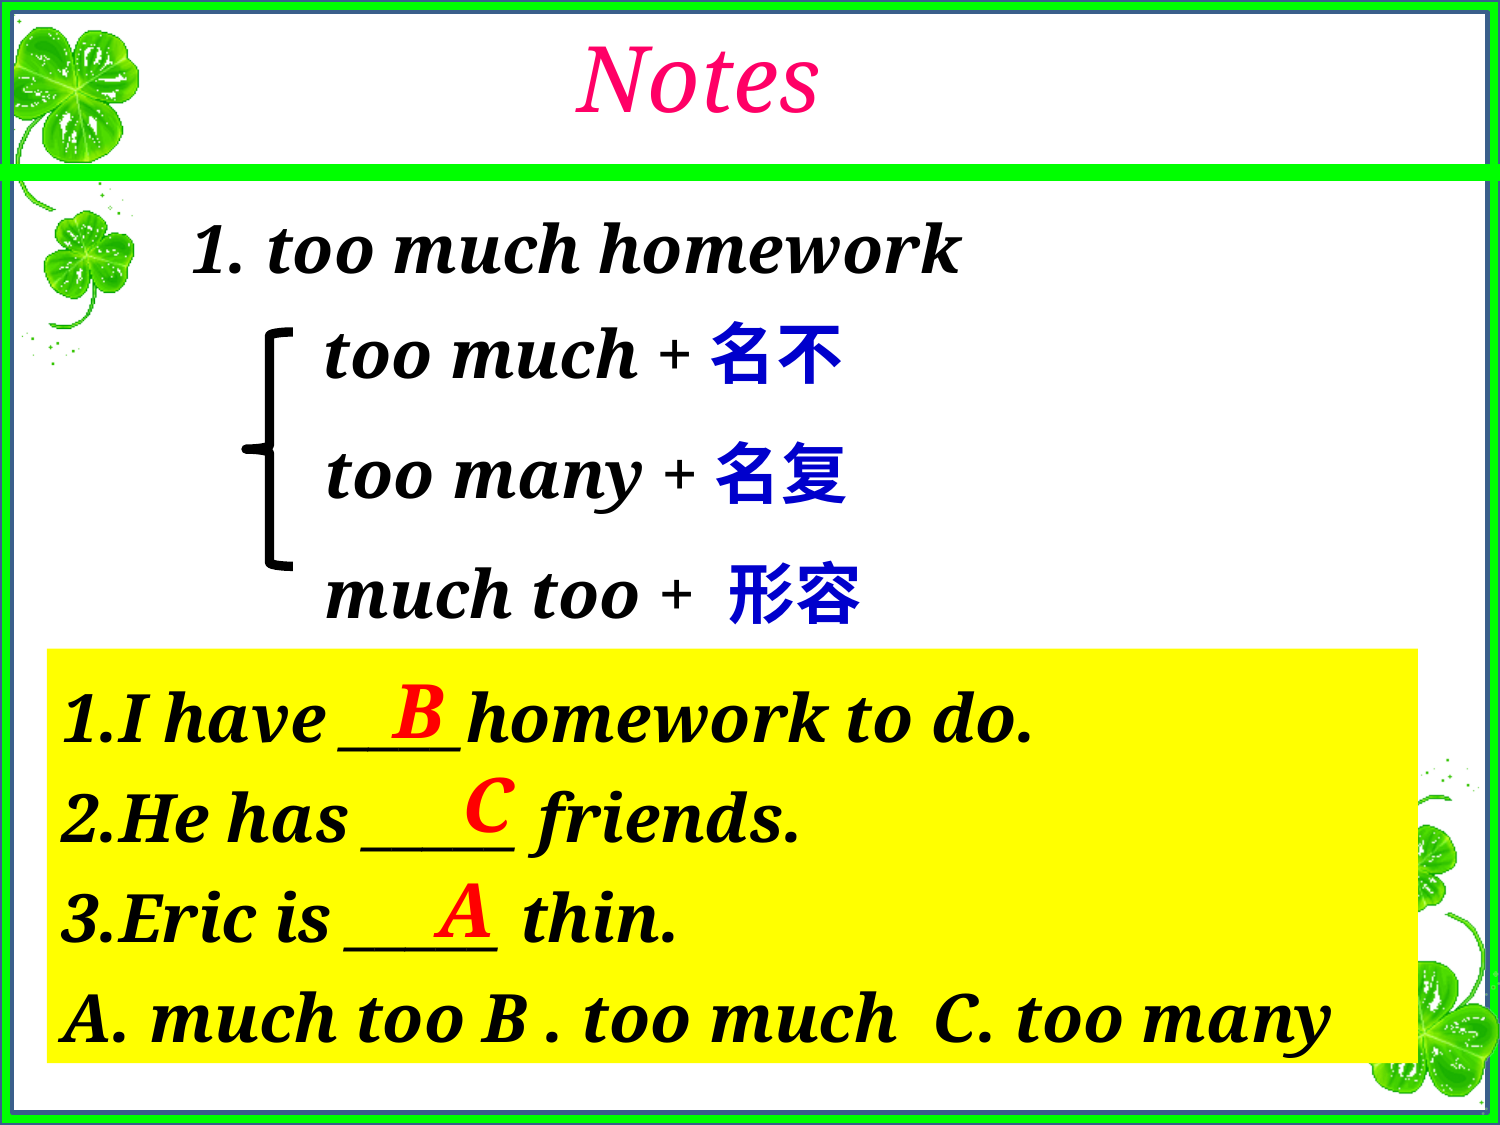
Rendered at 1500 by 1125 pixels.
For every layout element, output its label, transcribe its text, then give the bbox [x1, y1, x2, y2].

text_box [0, 383, 1354, 1125]
text_box C [447, 774, 528, 855]
text_box Notes [141, 0, 1500, 173]
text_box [245, 304, 891, 765]
picture [1359, 749, 1500, 1125]
picture [0, 0, 141, 376]
text_box 1. too much homework [175, 199, 1102, 294]
text_box 1.I have ____homework to do. 2.He has _____ friends. 3.Eric is _____ thin. A. much too B . too much C. too many [46, 648, 1418, 1064]
text_box A [422, 854, 509, 960]
text_box [1485, 173, 1500, 749]
